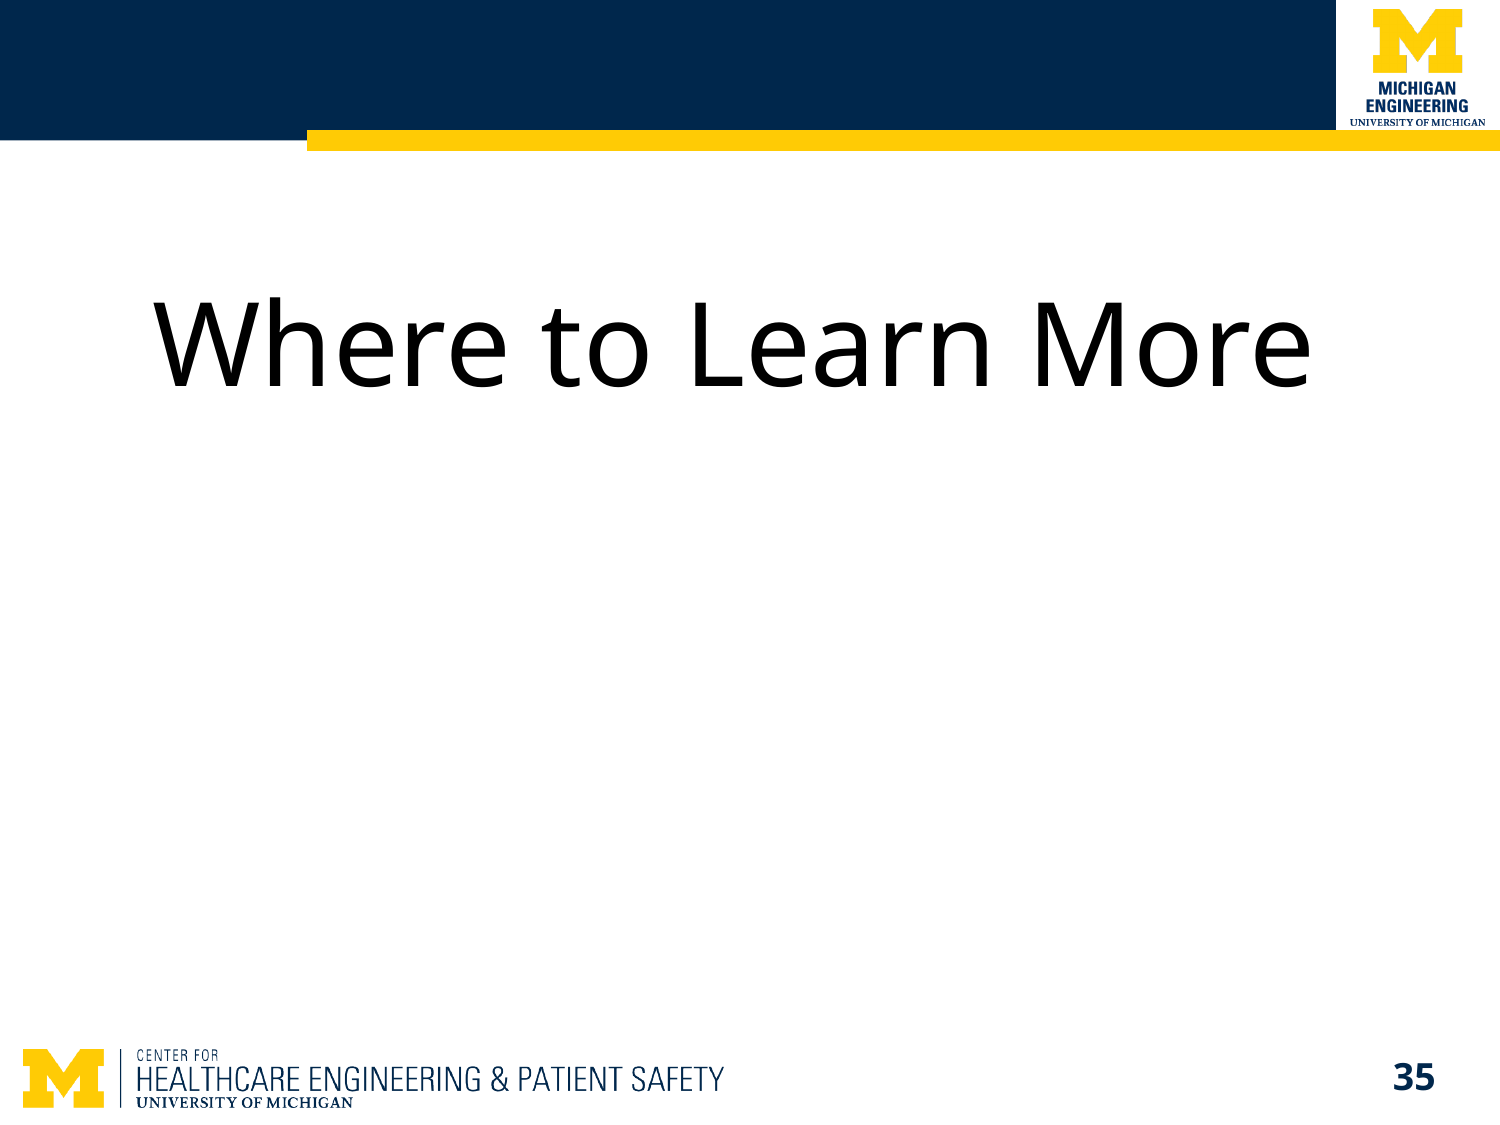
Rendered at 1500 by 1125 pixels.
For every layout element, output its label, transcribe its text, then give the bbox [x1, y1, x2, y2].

text_box Where to Learn More [137, 262, 1331, 418]
picture [23, 1049, 724, 1108]
slide_number 35 [1328, 1048, 1500, 1109]
picture [1350, 9, 1485, 126]
